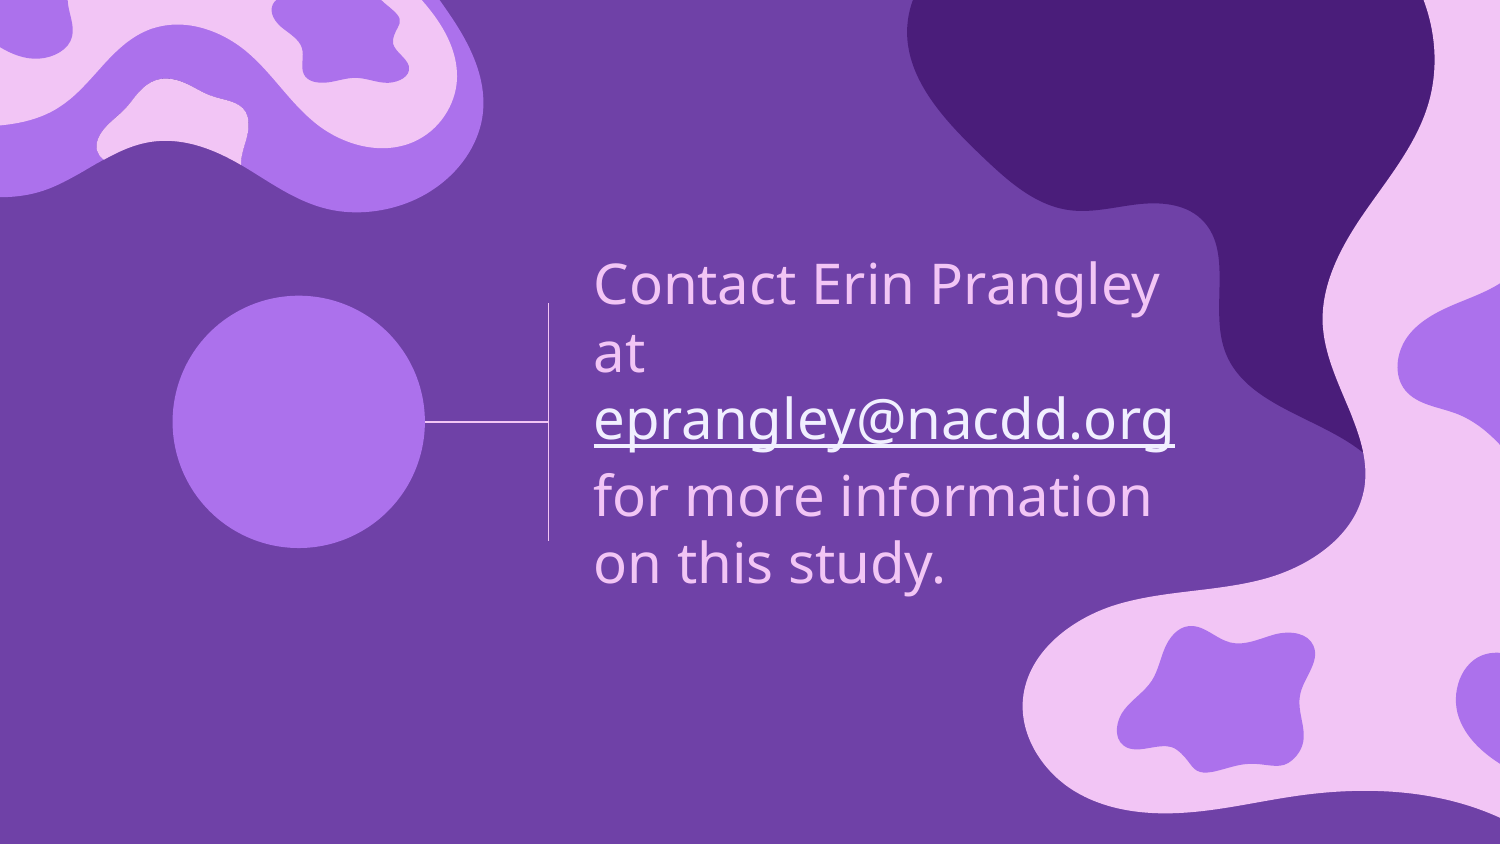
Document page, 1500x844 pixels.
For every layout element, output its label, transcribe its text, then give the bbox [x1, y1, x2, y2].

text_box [172, 295, 549, 549]
subtitle Contact Erin Prangley at eprangley@nacdd.org for more information on this study. [578, 375, 1210, 469]
